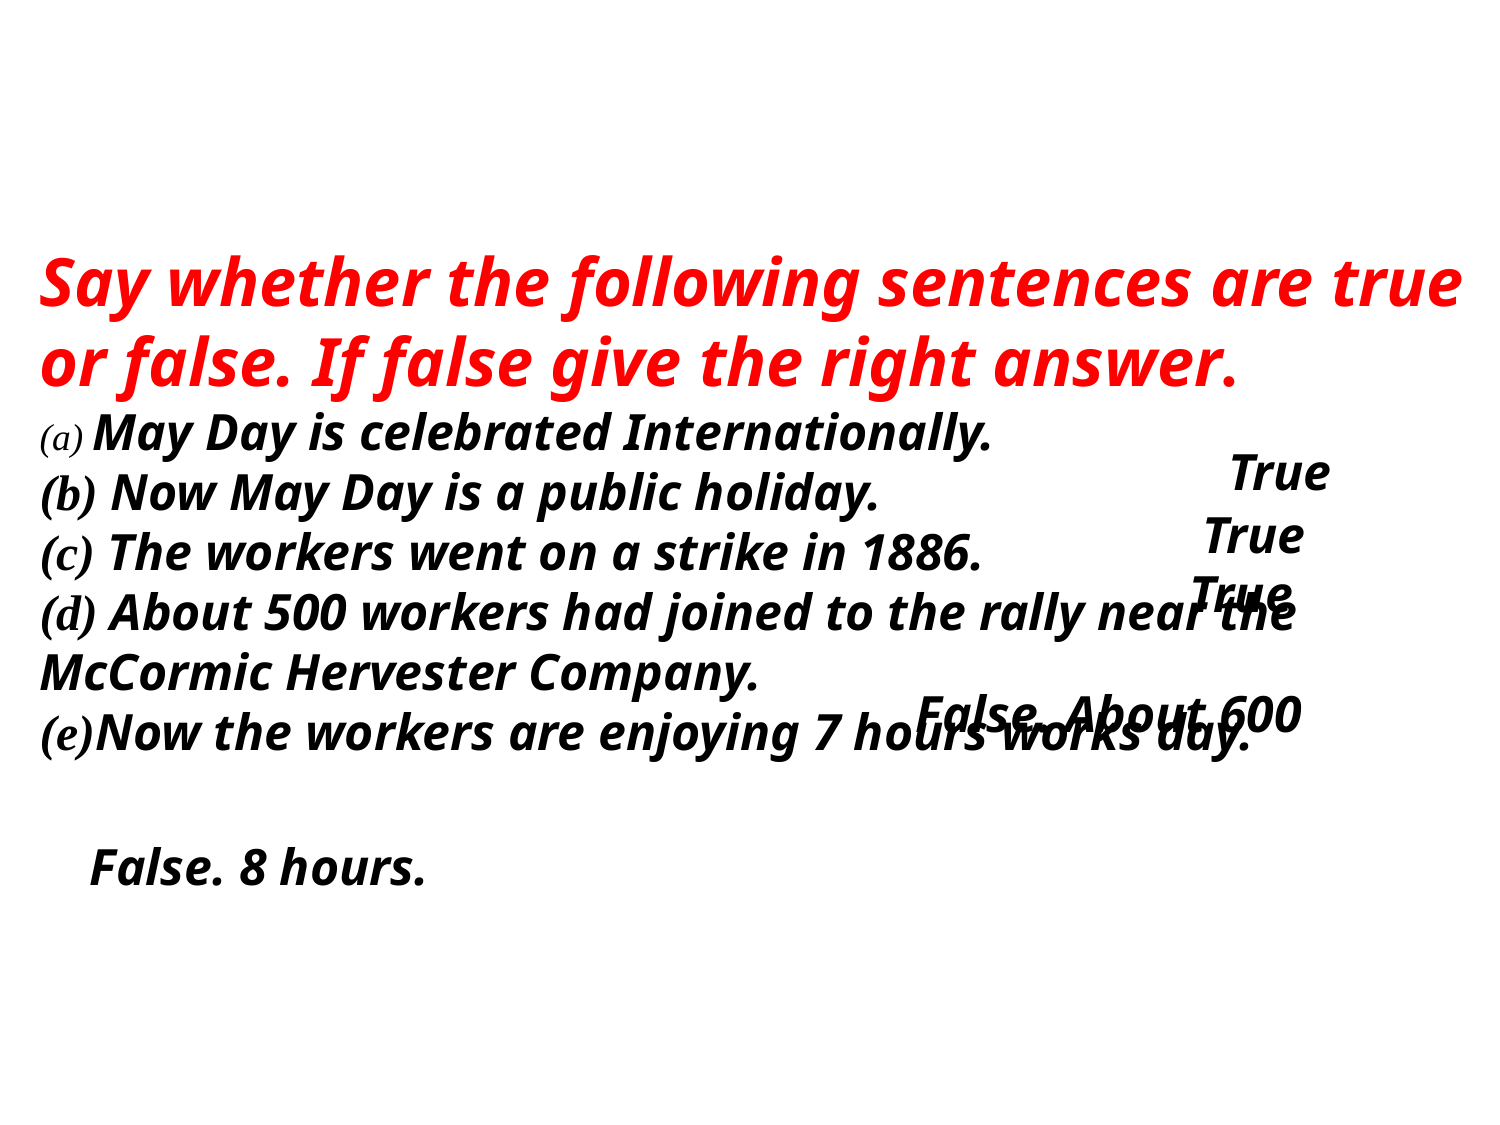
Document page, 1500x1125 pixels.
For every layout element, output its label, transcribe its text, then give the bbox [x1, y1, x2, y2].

text_box True [1175, 554, 1334, 630]
text_box False. 8 hours. [74, 827, 538, 903]
text_box False. About 600 [900, 674, 1401, 750]
text_box Say whether the following sentences are true or false. If false give the right answer. May Day is celebrated Internationally. Now May Day is a public holiday. The workers went on a strike in 1886. (d) About 500 workers had joined to the rally near the McCormic Hervester Company. (e)Now the workers are enjoying 7 hours works day. [23, 95, 1500, 905]
text_box True [1187, 495, 1375, 571]
text_box [699, 509, 813, 559]
text_box True [1213, 433, 1401, 509]
